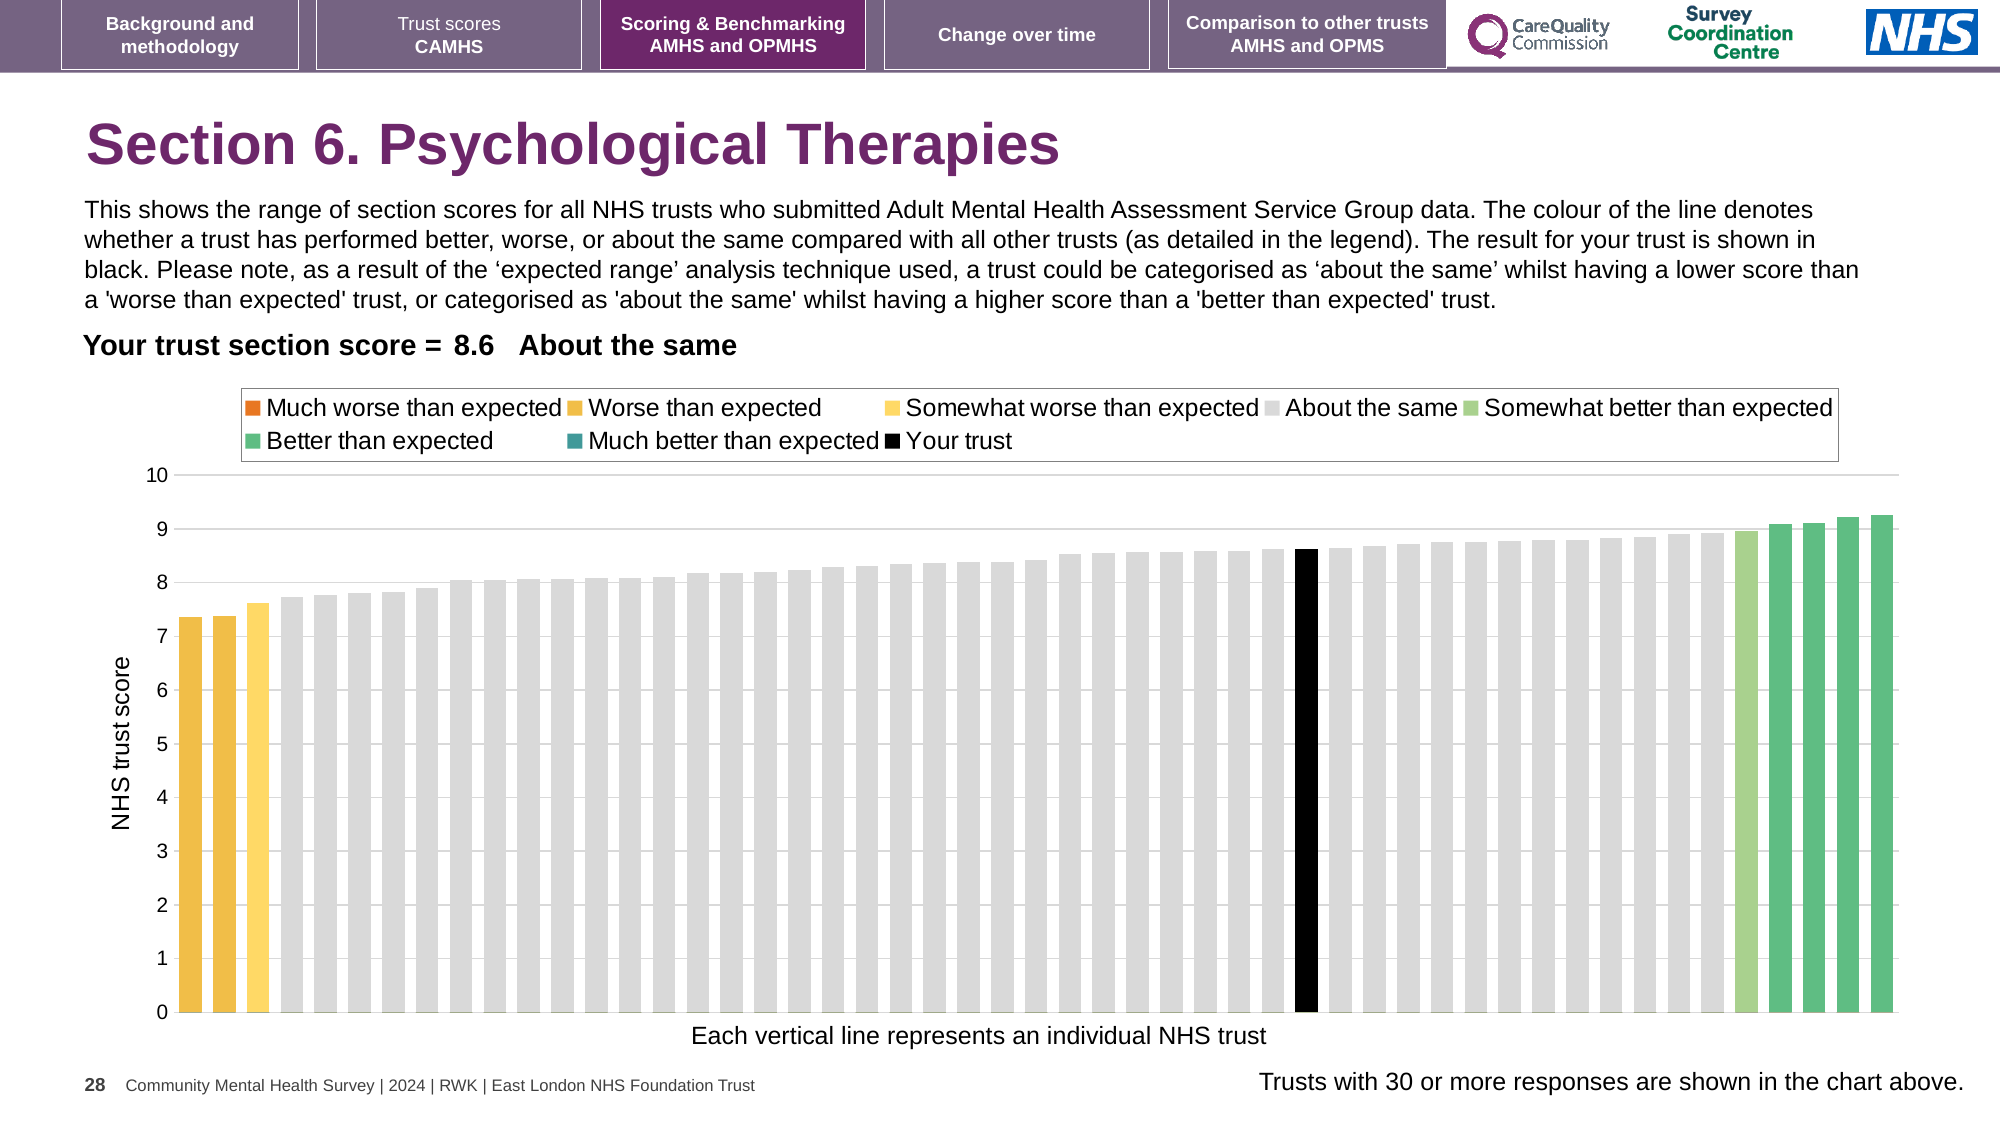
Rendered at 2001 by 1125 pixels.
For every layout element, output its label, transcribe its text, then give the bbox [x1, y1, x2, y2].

chart [99, 369, 1923, 1036]
text_box Trusts with 30 or more responses are shown in the chart above. [1244, 1057, 2000, 1103]
table_header Your trust section score = [53, 323, 448, 370]
text_box 28 [84, 1065, 122, 1125]
picture [1666, 3, 1794, 61]
text_box This shows the range of section scores for all NHS trusts who submitted Adult Mental Health Assessment Service Group data. The colour of the line denotes whether a trust has performed better, worse, or about the same compared with all other trusts (as detailed in the legend). The result for your trust is shown in black. Please note, as a result of the ‘expected range’ analysis technique used, a trust could be categorised as ‘about the same’ whilst having a lower score than a 'worse than expected' trust, or categorised as 'about the same' whilst having a higher score than a 'better than expected' trust. [69, 186, 1890, 321]
picture [1866, 9, 1978, 55]
text_box Section 6. Psychological Therapies [72, 99, 1502, 185]
picture [1467, 13, 1610, 59]
text_box Each vertical line represents an individual NHS trust [676, 1036, 1283, 1058]
table_header About the same [518, 323, 1807, 369]
table_header 8.6 [448, 323, 518, 369]
